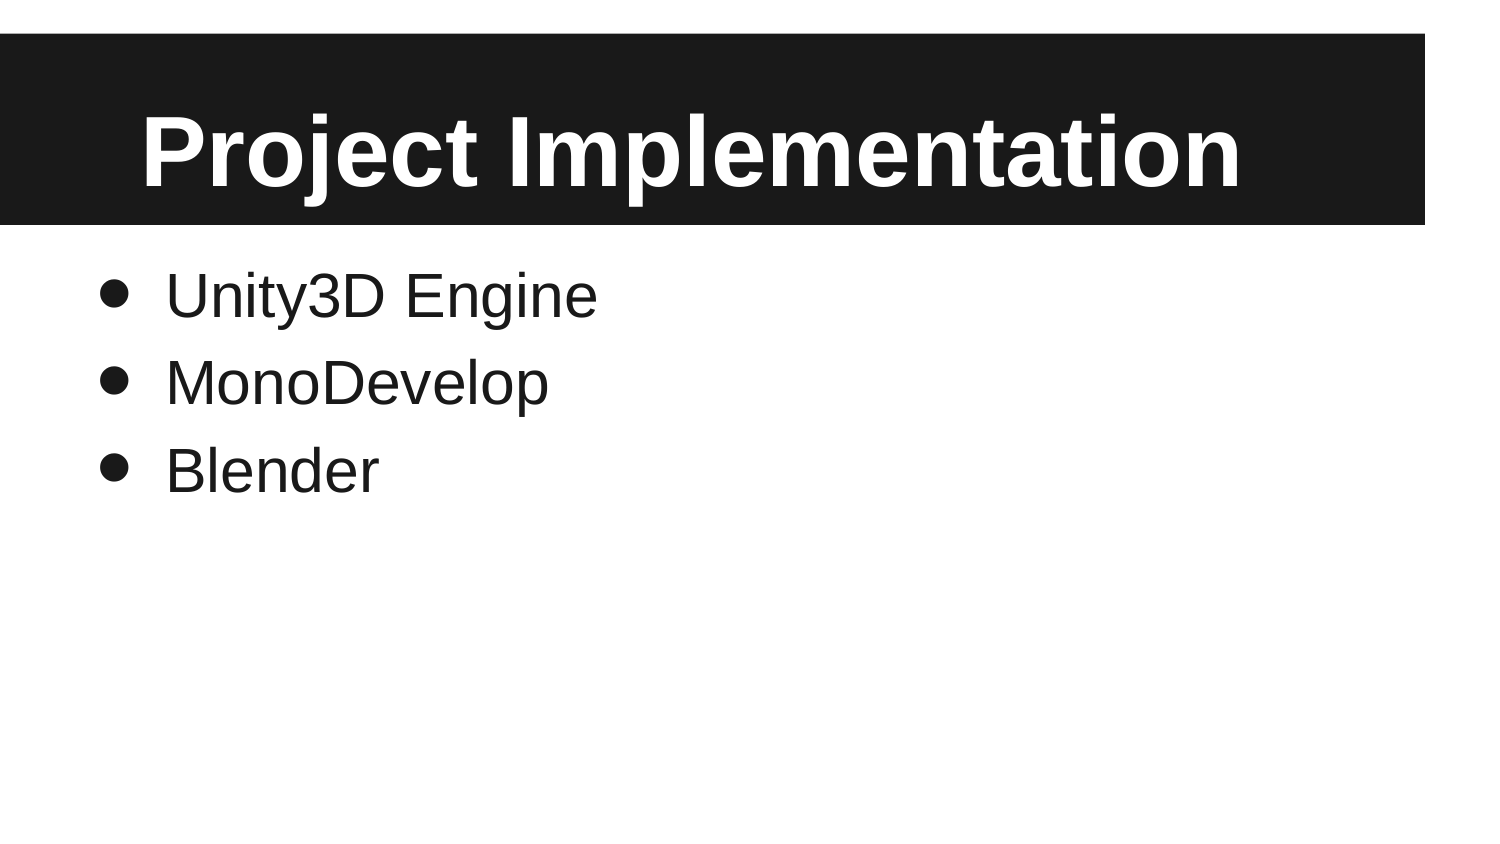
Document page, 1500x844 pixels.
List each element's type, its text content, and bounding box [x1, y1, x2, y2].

list Unity3D Engine MonoDevelop Blender [75, 239, 1425, 808]
title Project Implementation [75, 33, 1425, 221]
